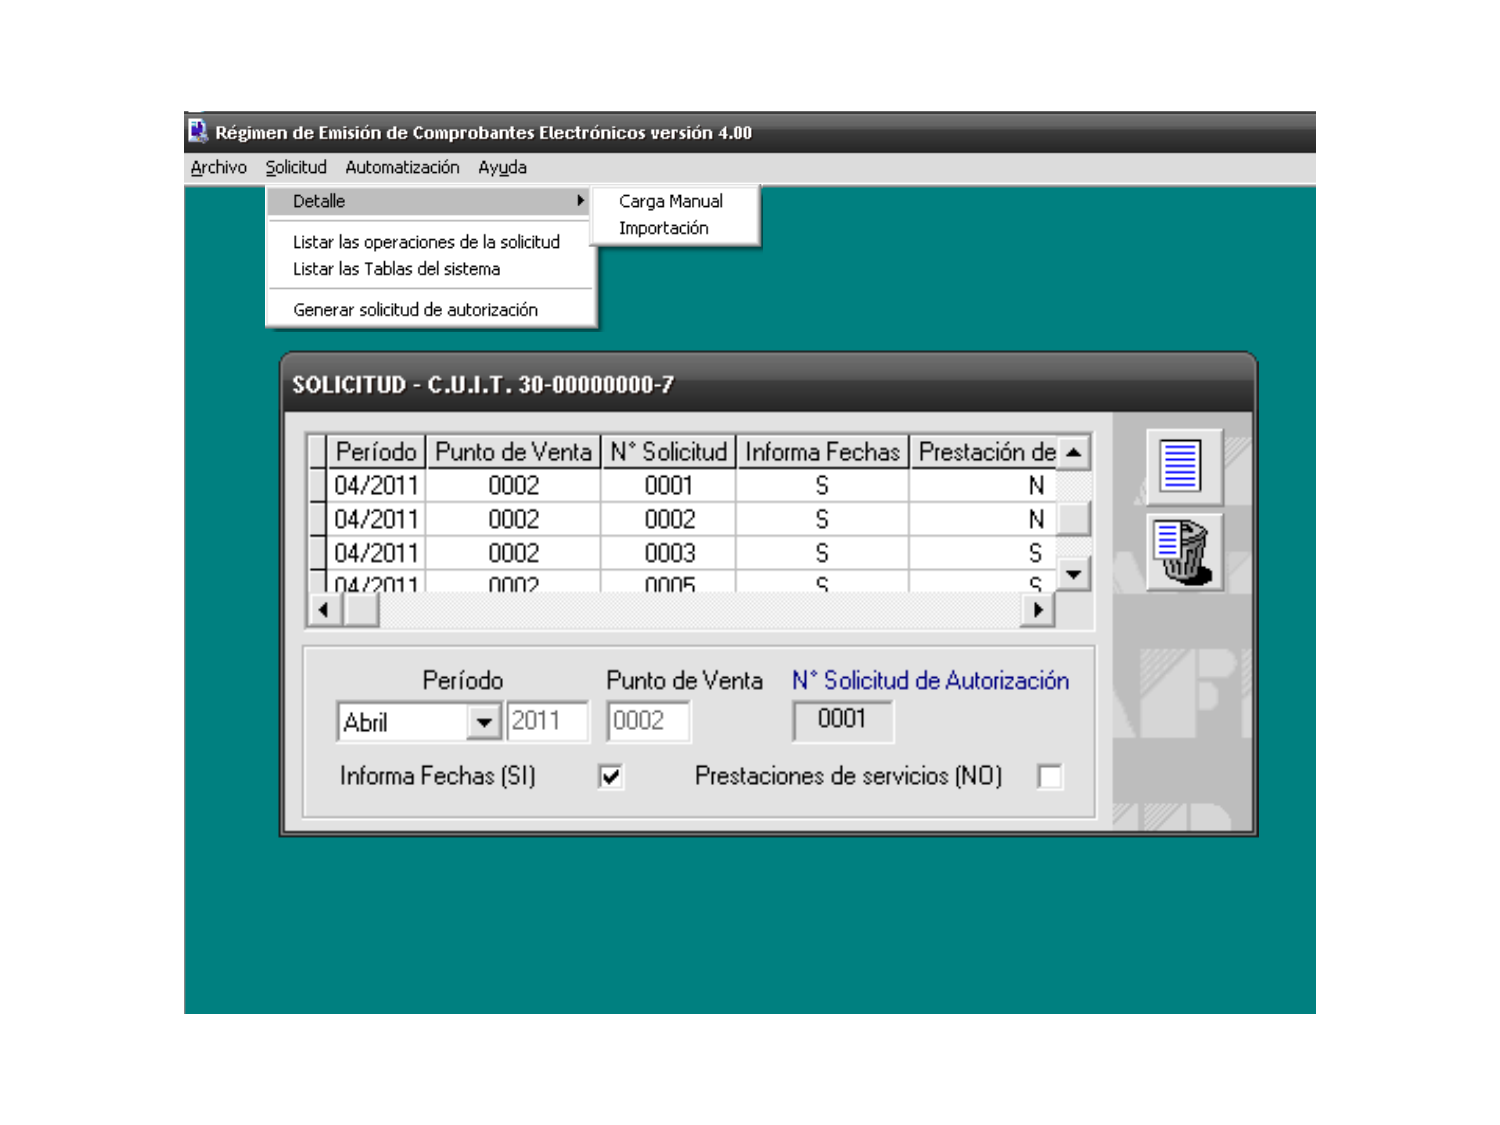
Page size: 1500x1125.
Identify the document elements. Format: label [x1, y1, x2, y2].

picture [184, 111, 1317, 1014]
